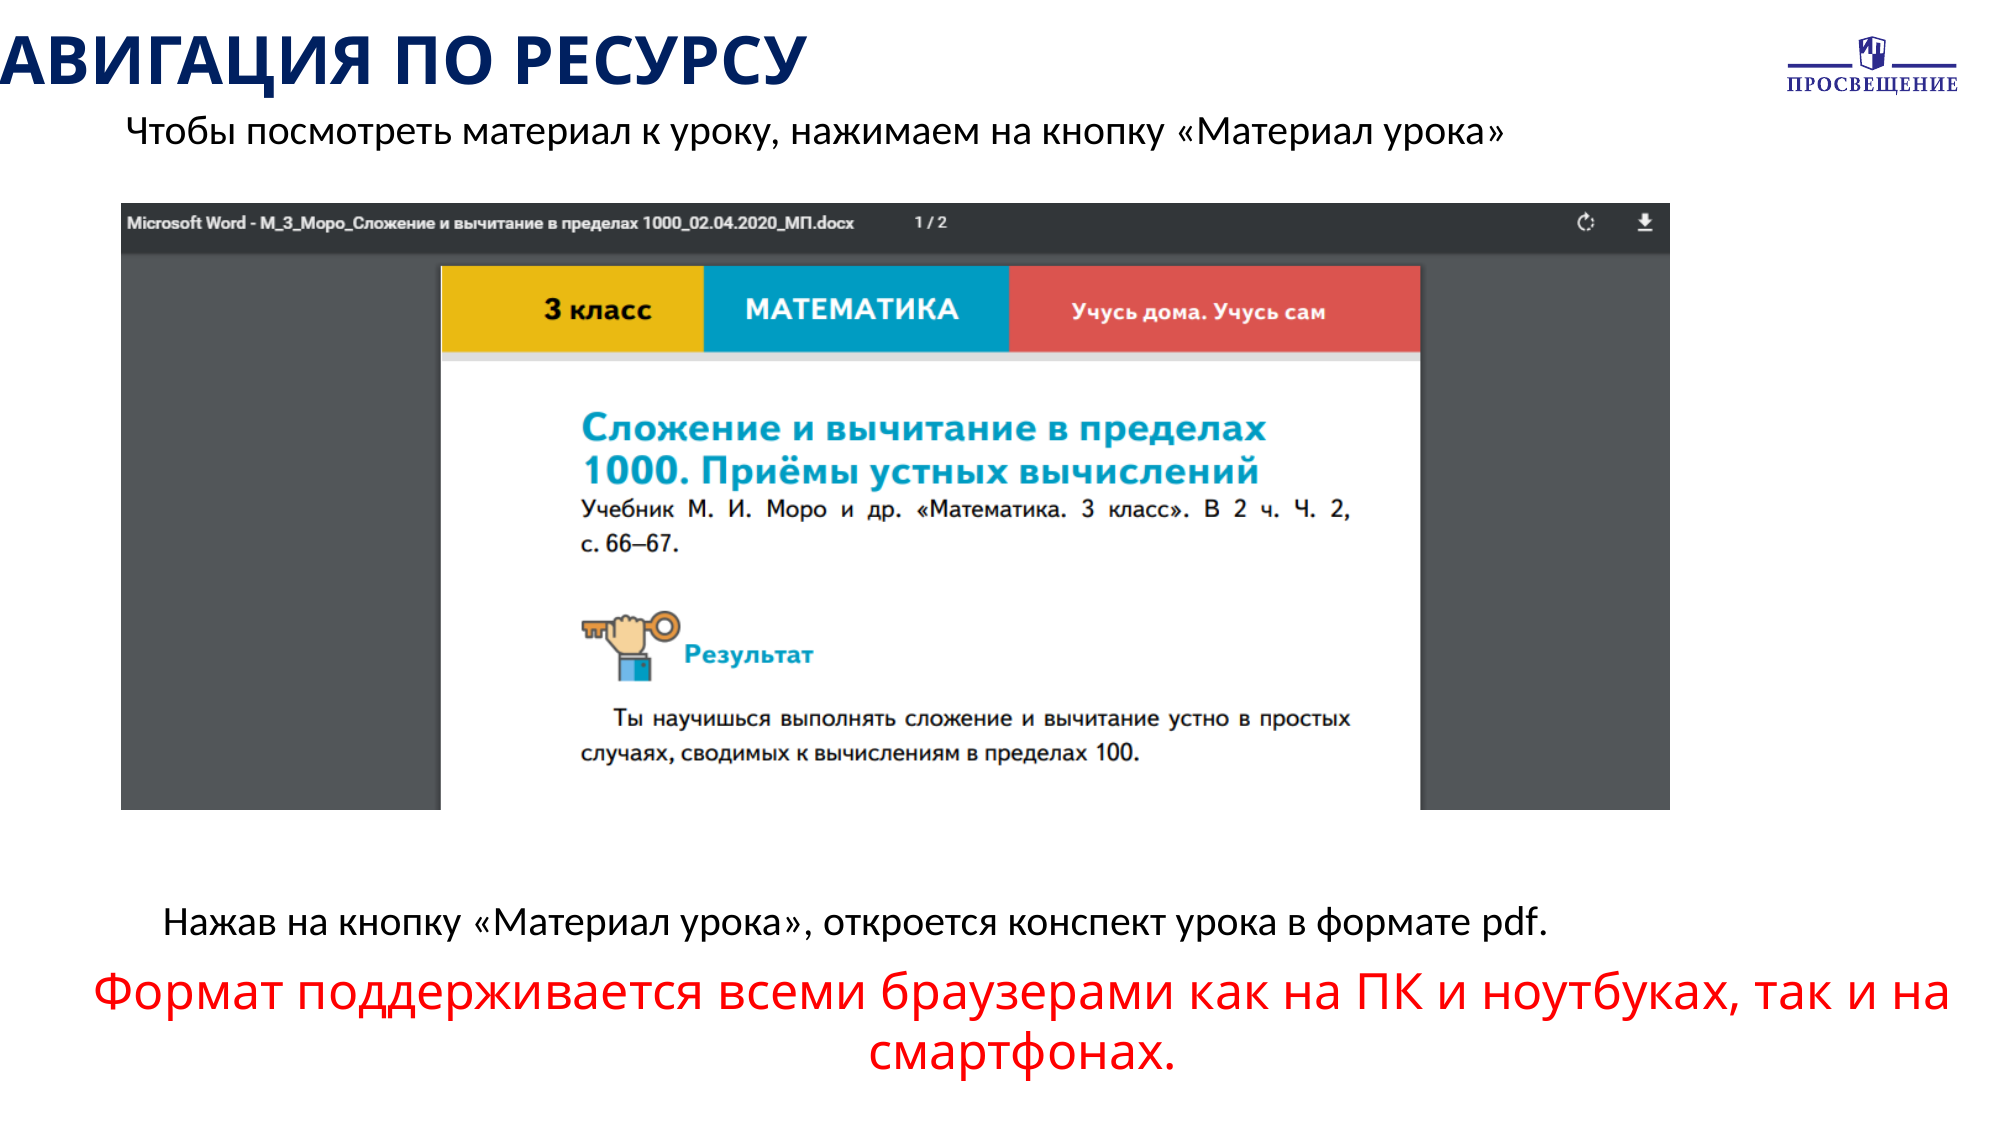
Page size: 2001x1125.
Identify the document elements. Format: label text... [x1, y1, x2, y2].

text_box Формат поддерживается всеми браузерами как на ПК и ноутбуках, так и на смартфонах. [45, 951, 2000, 1087]
text_box НАВИГАЦИЯ ПО РЕСУРСУ [0, 10, 823, 106]
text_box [1787, 36, 1958, 96]
text_box Чтобы посмотреть материал к уроку, нажимаем на кнопку «Материал урока» [110, 95, 1523, 160]
text_box Нажав на кнопку «Материал урока», откроется конспект урока в формате pdf. [148, 886, 1564, 951]
picture [120, 203, 1670, 810]
